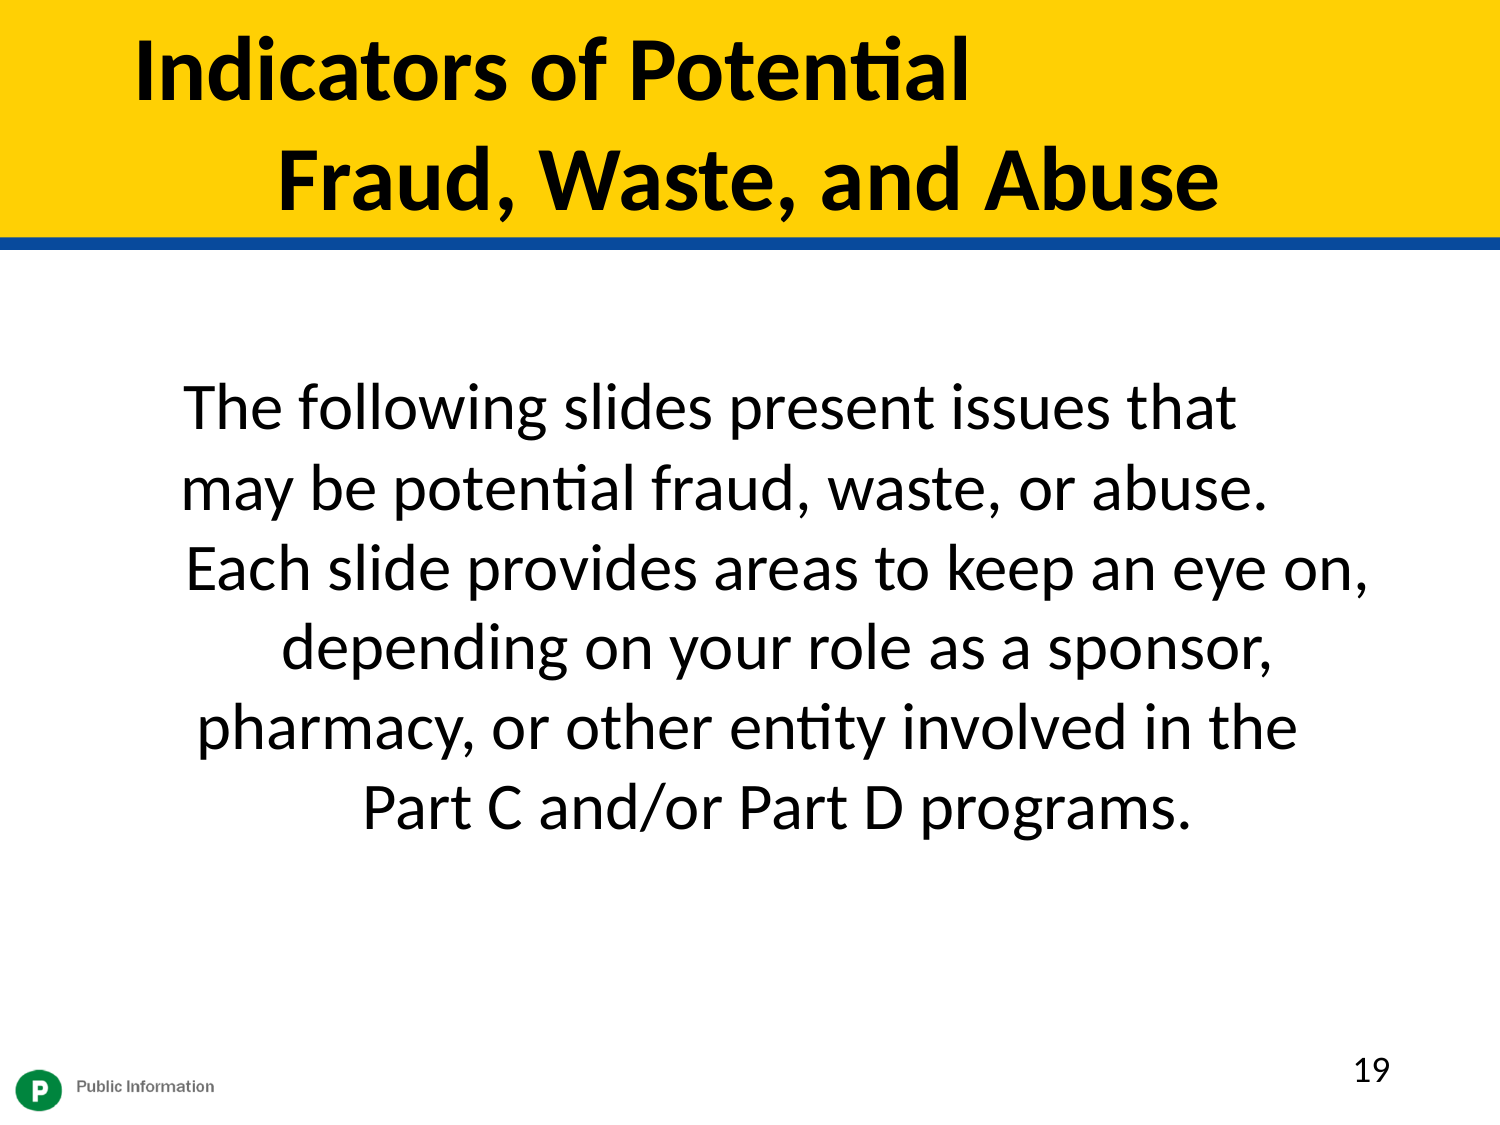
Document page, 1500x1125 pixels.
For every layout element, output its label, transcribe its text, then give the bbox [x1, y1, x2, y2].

title Indicators of Potential Fraud, Waste, and Abuse [0, 0, 1500, 238]
list The following slides present issues that may be potential fraud, waste, or abuse. Each slide provides areas to keep an eye on, depending on your role as a sponsor, pharmacy, or other entity involved in the Part C and/or Part D programs. [75, 262, 1425, 1005]
text_box 19 [1299, 1037, 1406, 1098]
picture [0, 1069, 273, 1124]
